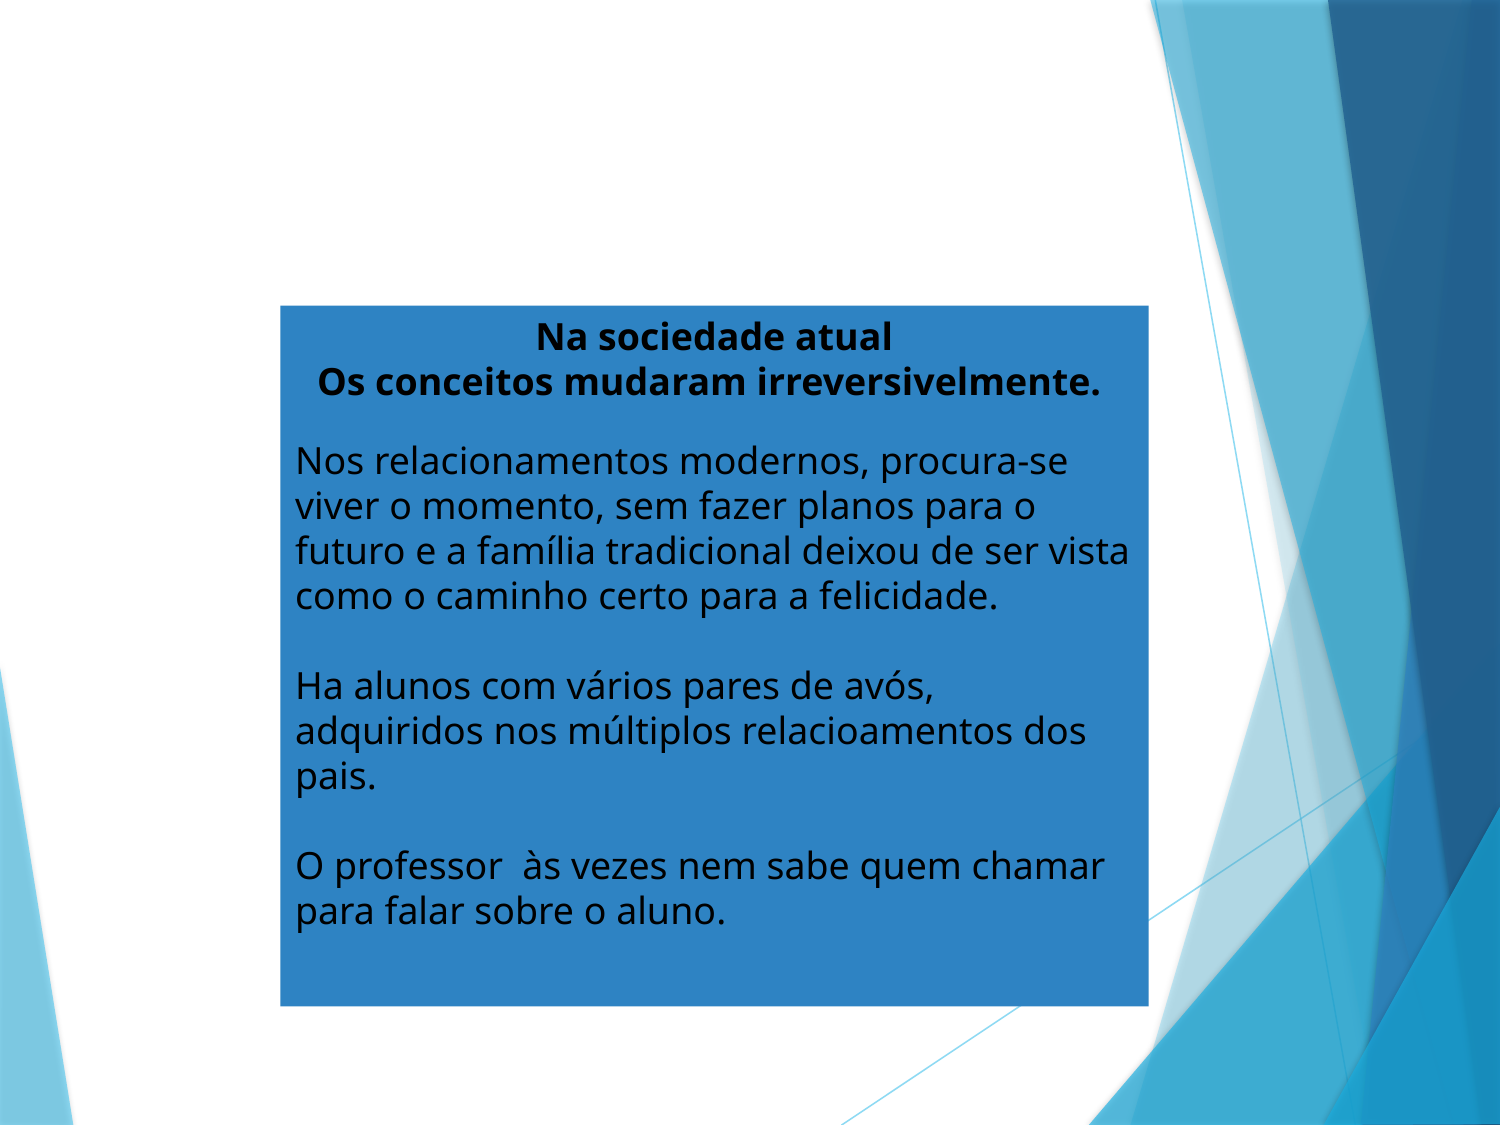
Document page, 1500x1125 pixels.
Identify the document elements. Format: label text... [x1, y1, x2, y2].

text_box Na sociedade atual Os conceitos mudaram irreversivelmente. Nos relacionamentos modernos, procura-se viver o momento, sem fazer planos para o futuro e a família tradicional deixou de ser vista como o caminho certo para a felicidade. Ha alunos com vários pares de avós, adquiridos nos múltiplos relacioamentos dos pais. O professor às vezes nem sabe quem chamar para falar sobre o aluno. [280, 305, 1149, 1007]
